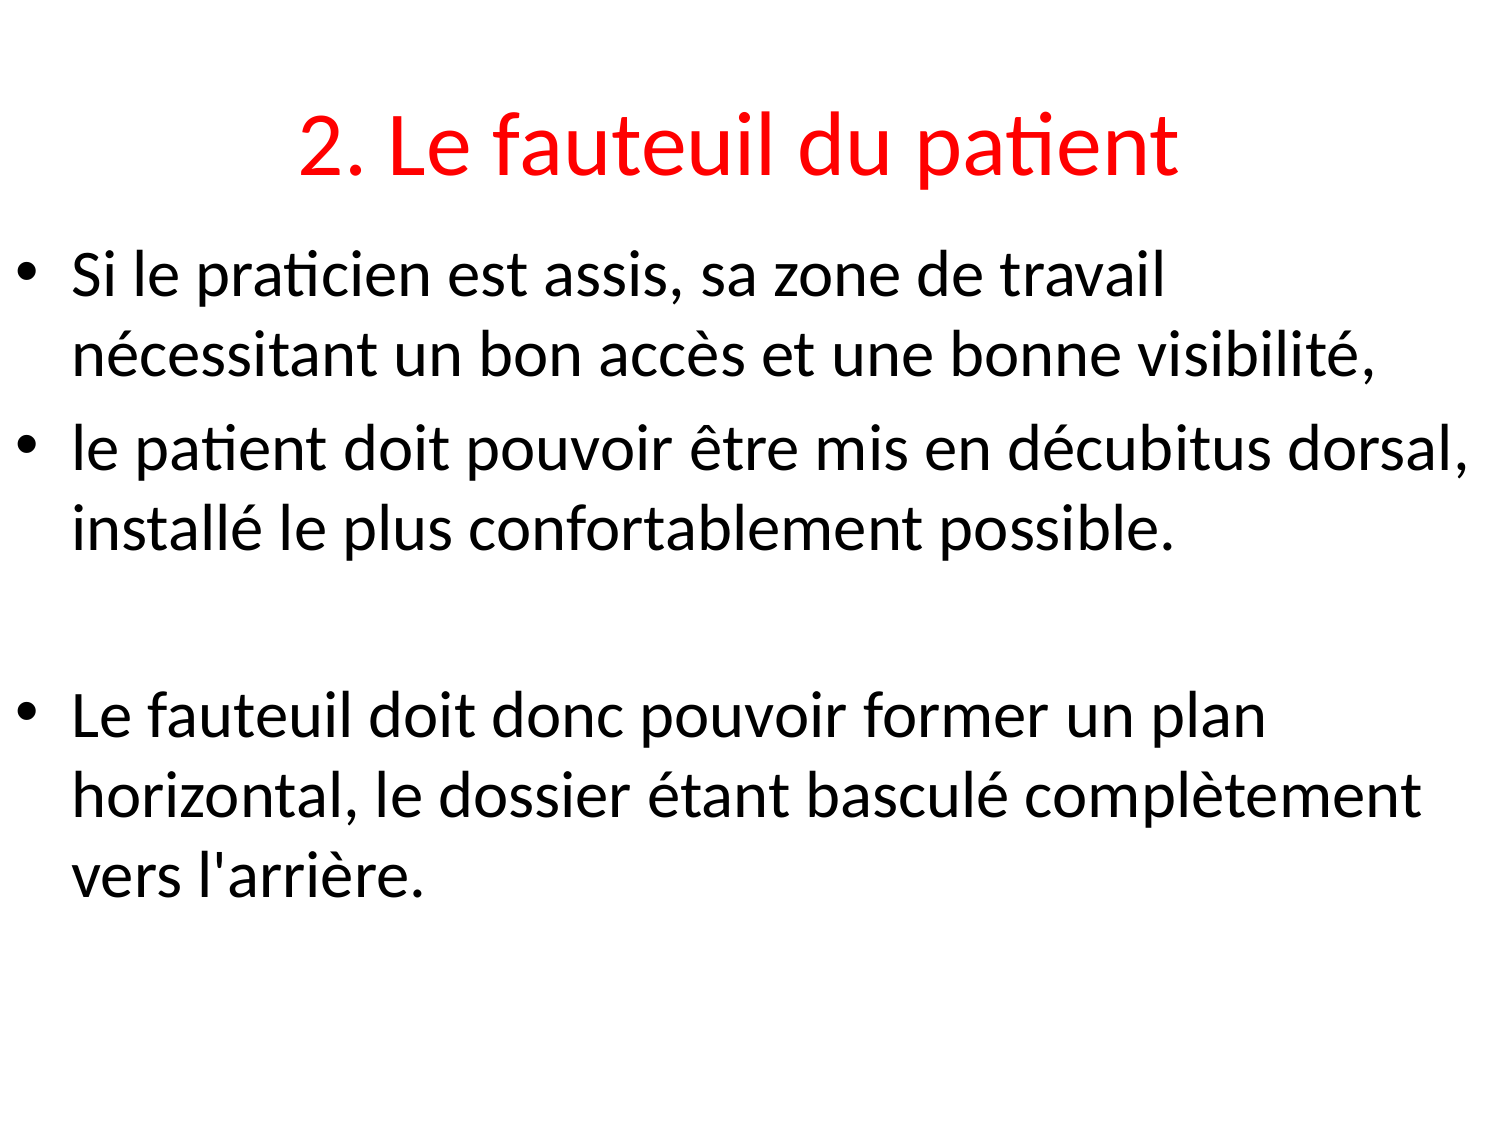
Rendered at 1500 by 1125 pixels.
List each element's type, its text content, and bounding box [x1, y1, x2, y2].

list Si le praticien est assis, sa zone de travail nécessitant un bon accès et une bonne visibilité, le patient doit pouvoir être mis en décubitus dorsal, installé le plus confortablement possible. Le fauteuil doit donc pouvoir former un plan horizontal, le dossier étant basculé complètement vers l'arrière. [0, 222, 1500, 1125]
title 2. Le fauteuil du patient [75, 45, 1425, 222]
